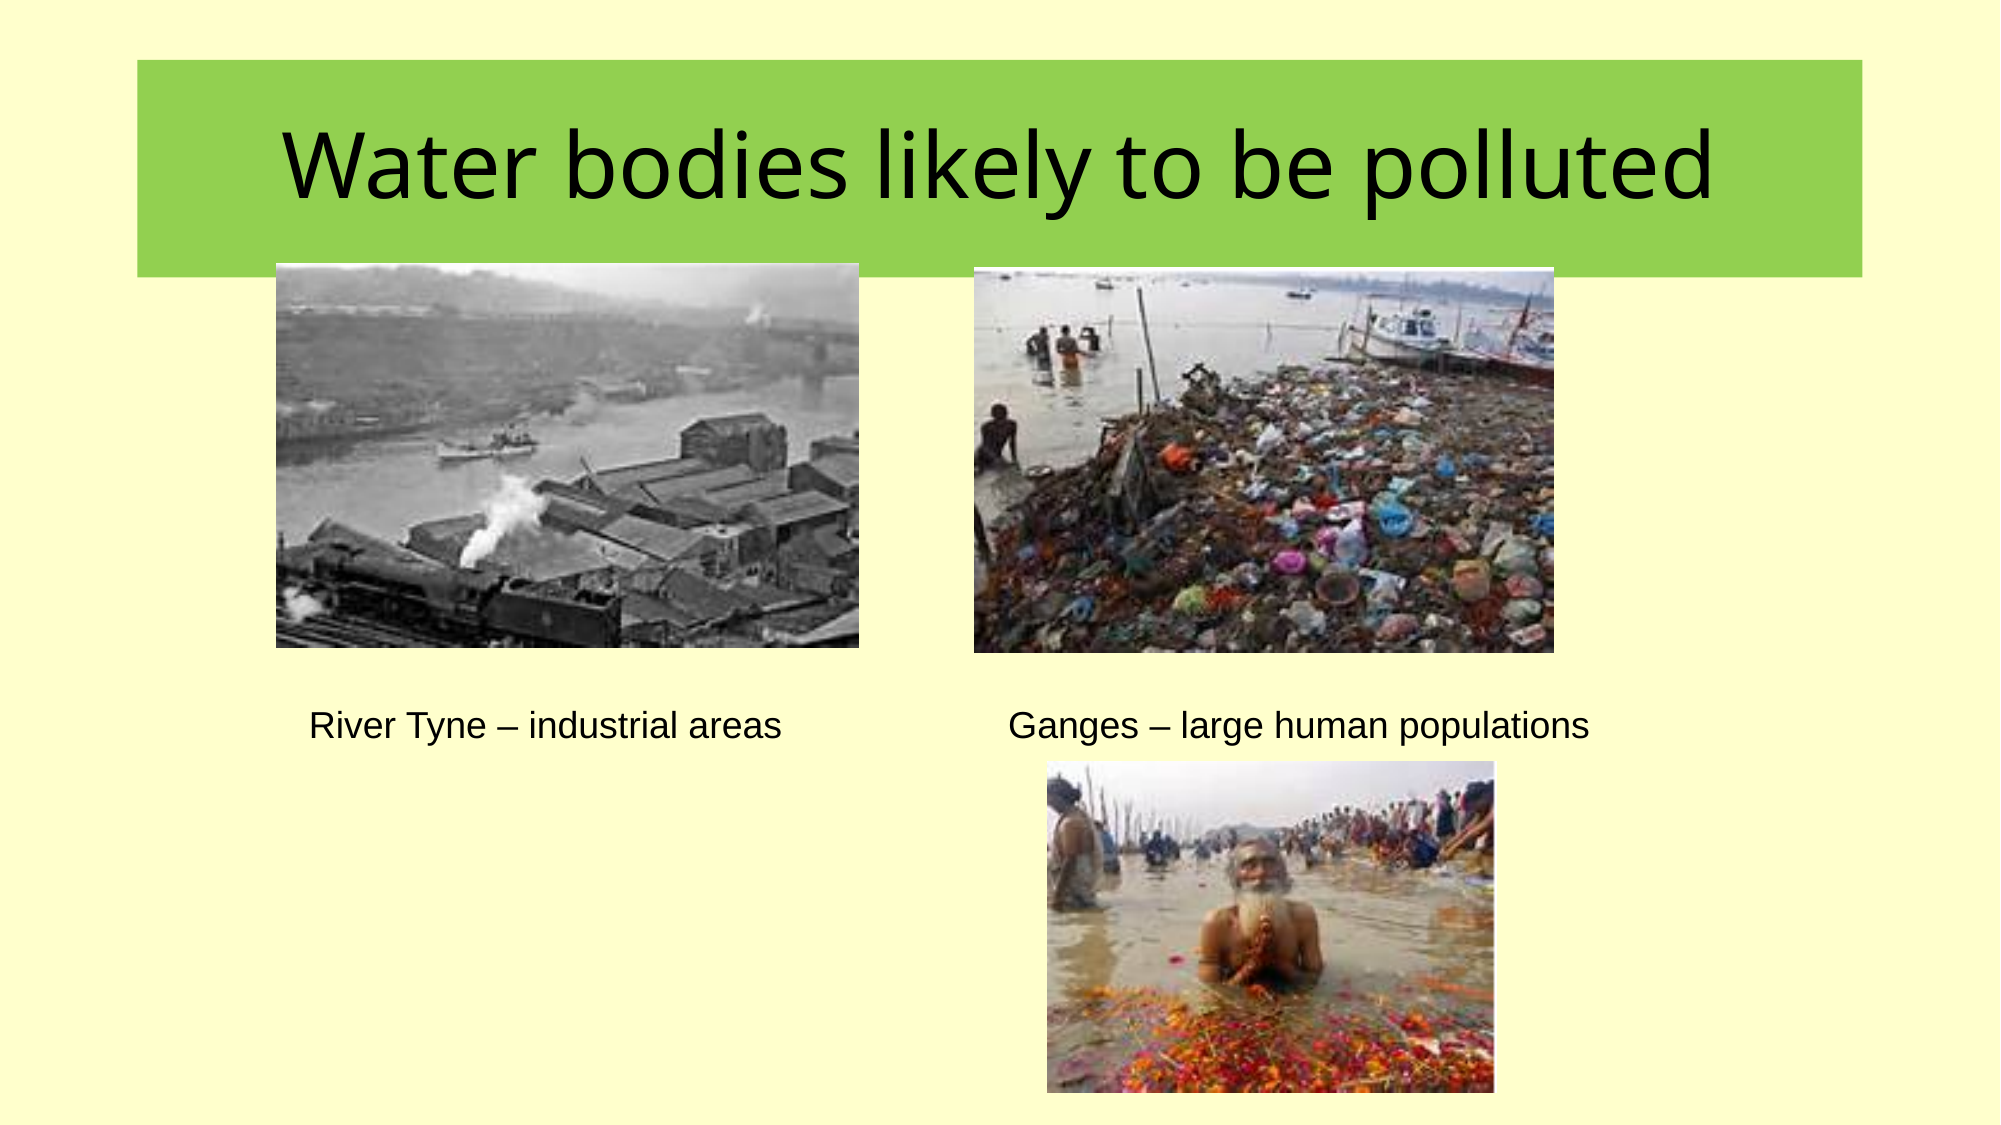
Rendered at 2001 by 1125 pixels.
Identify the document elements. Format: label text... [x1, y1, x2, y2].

picture [1047, 761, 1497, 1093]
title Water bodies likely to be polluted [137, 59, 1863, 278]
text_box Ganges – large human populations [993, 693, 1606, 754]
picture [974, 267, 1554, 653]
text_box River Tyne – industrial areas [294, 693, 798, 754]
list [276, 264, 859, 648]
